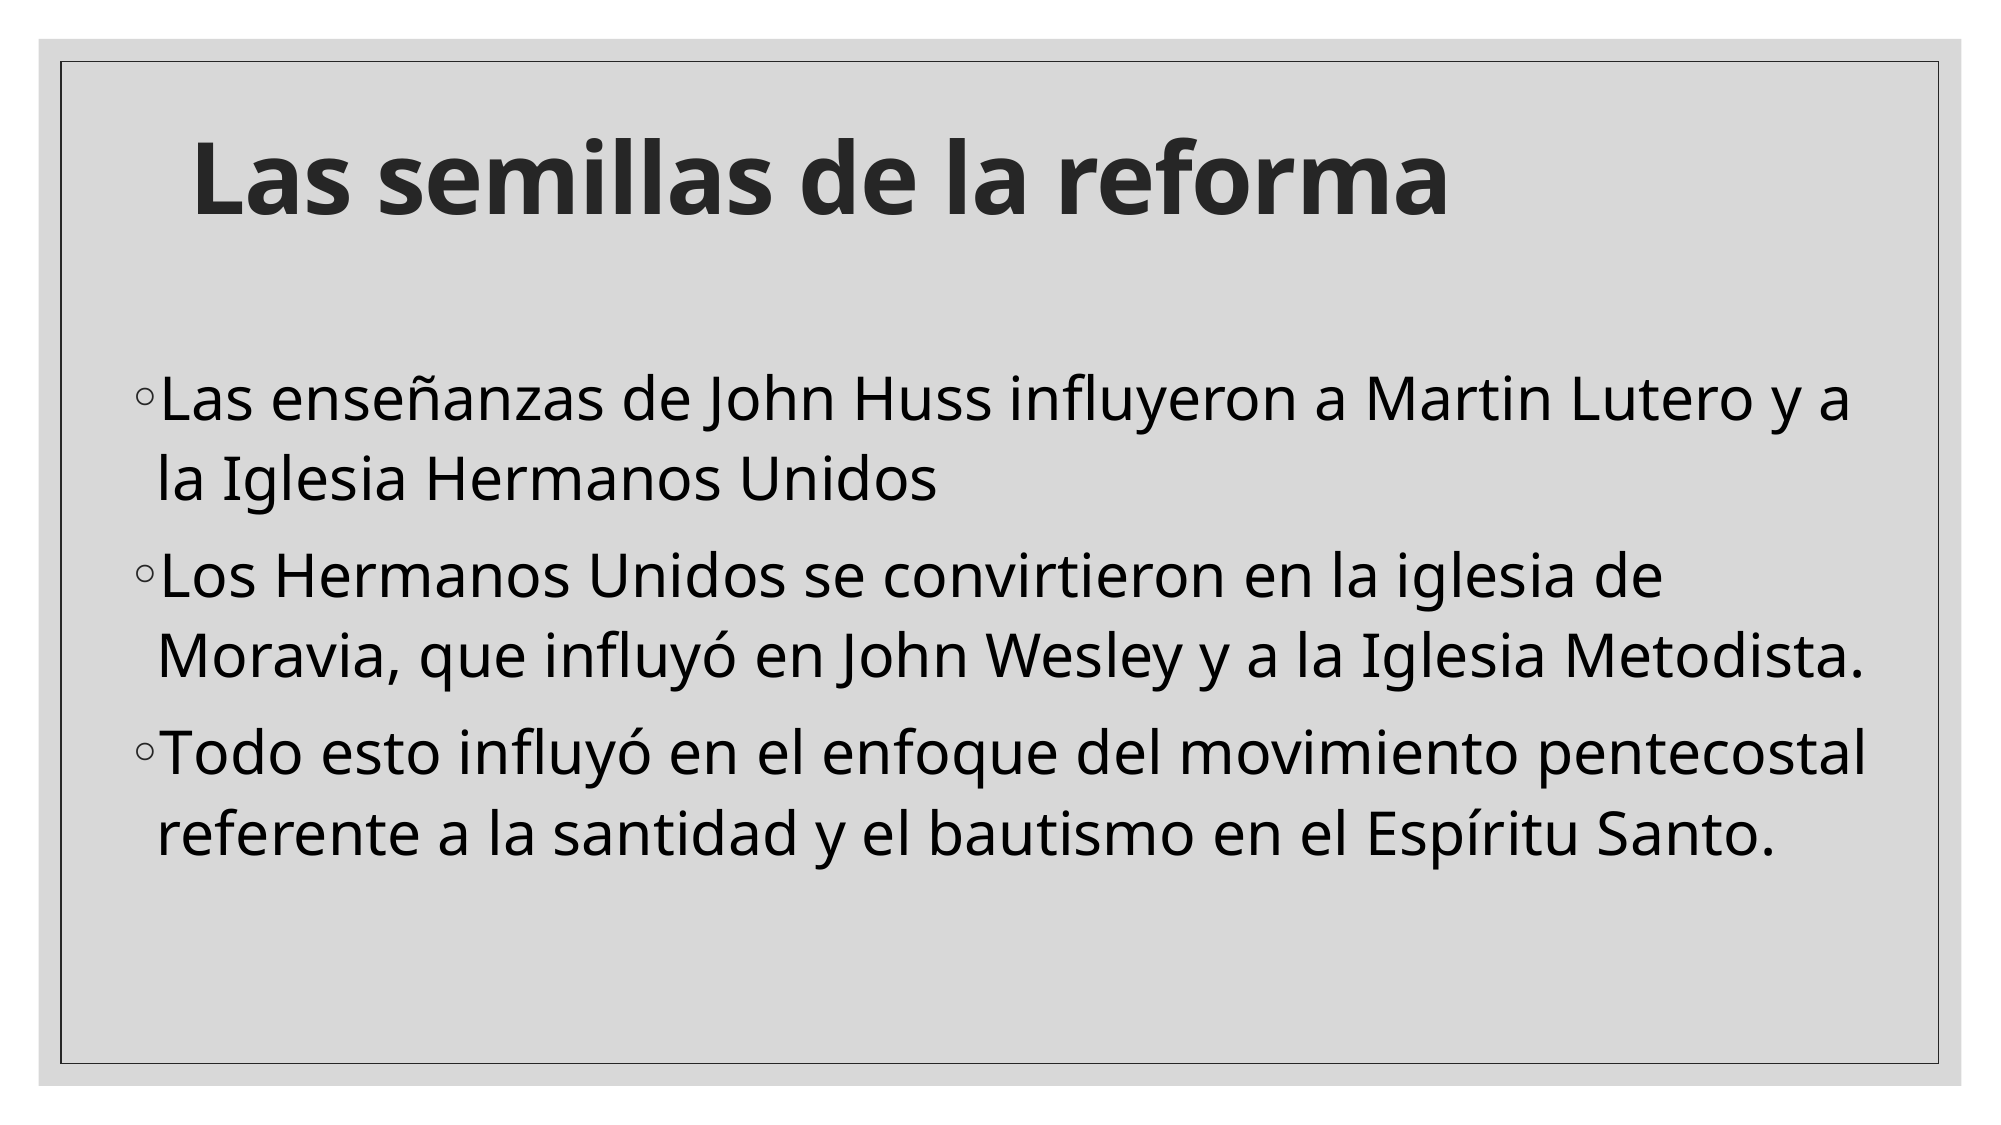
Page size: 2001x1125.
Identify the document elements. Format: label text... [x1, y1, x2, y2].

title Las semillas de la reforma [174, 69, 1825, 295]
list Las enseñanzas de John Huss influyeron a Martin Lutero y a la Iglesia Hermanos Unidos Los Hermanos Unidos se convirtieron en la iglesia de Moravia, que influyó en John Wesley y a la Iglesia Metodista. Todo esto influyó en el enfoque del movimiento pentecostal referente a la santidad y el bautismo en el Espíritu Santo. [112, 345, 1894, 977]
